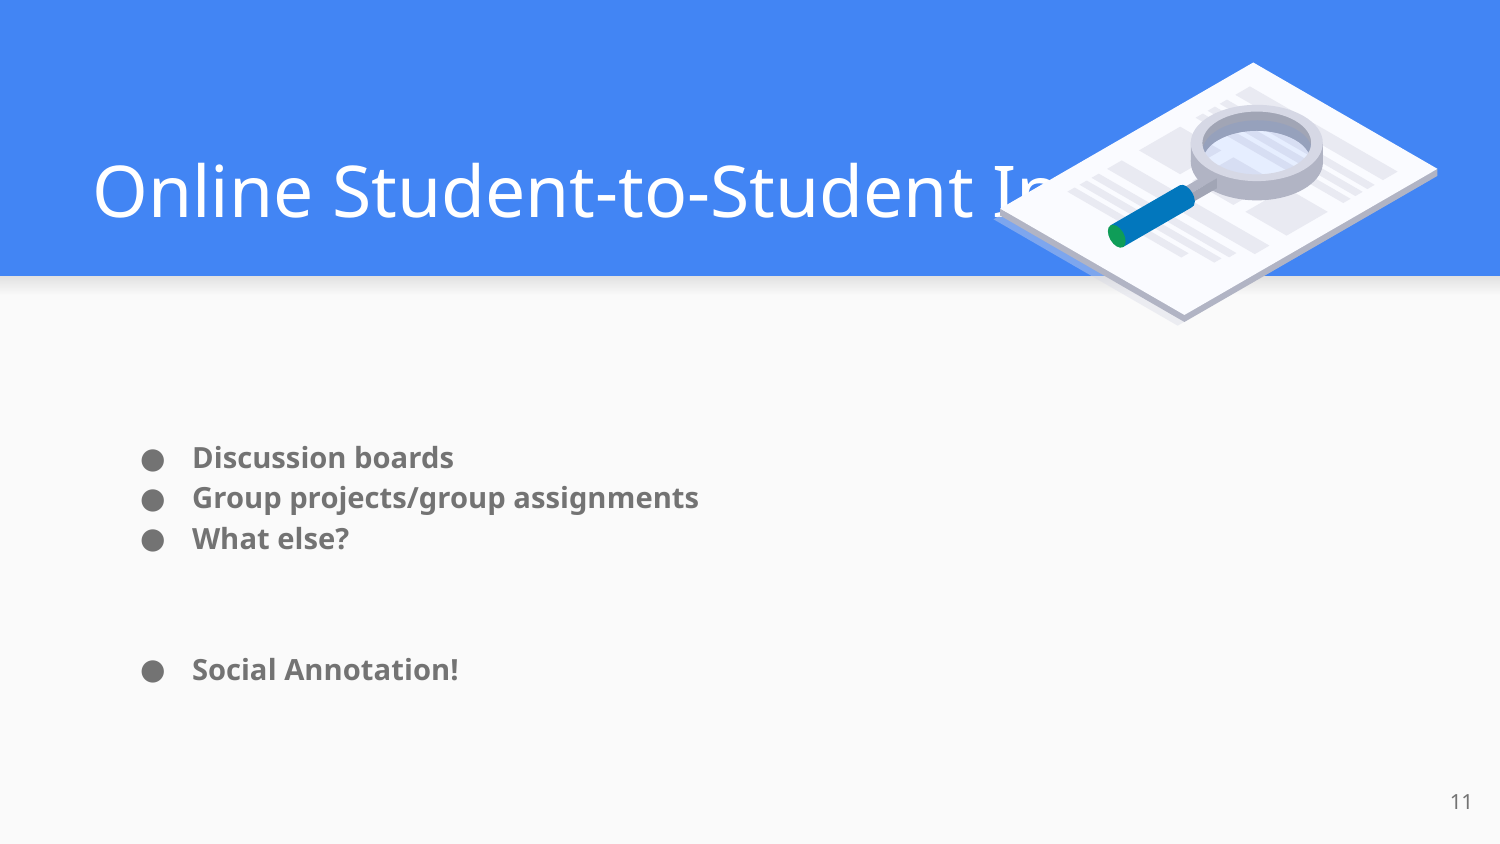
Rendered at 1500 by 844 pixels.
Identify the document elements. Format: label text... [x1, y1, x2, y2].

title Online Student-to-Student Interaction [77, 121, 988, 248]
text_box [993, 62, 1438, 326]
slide_number ‹#› [1398, 770, 1489, 835]
list Discussion boards Group projects/group assignments What else? Social Annotation! [102, 419, 850, 769]
